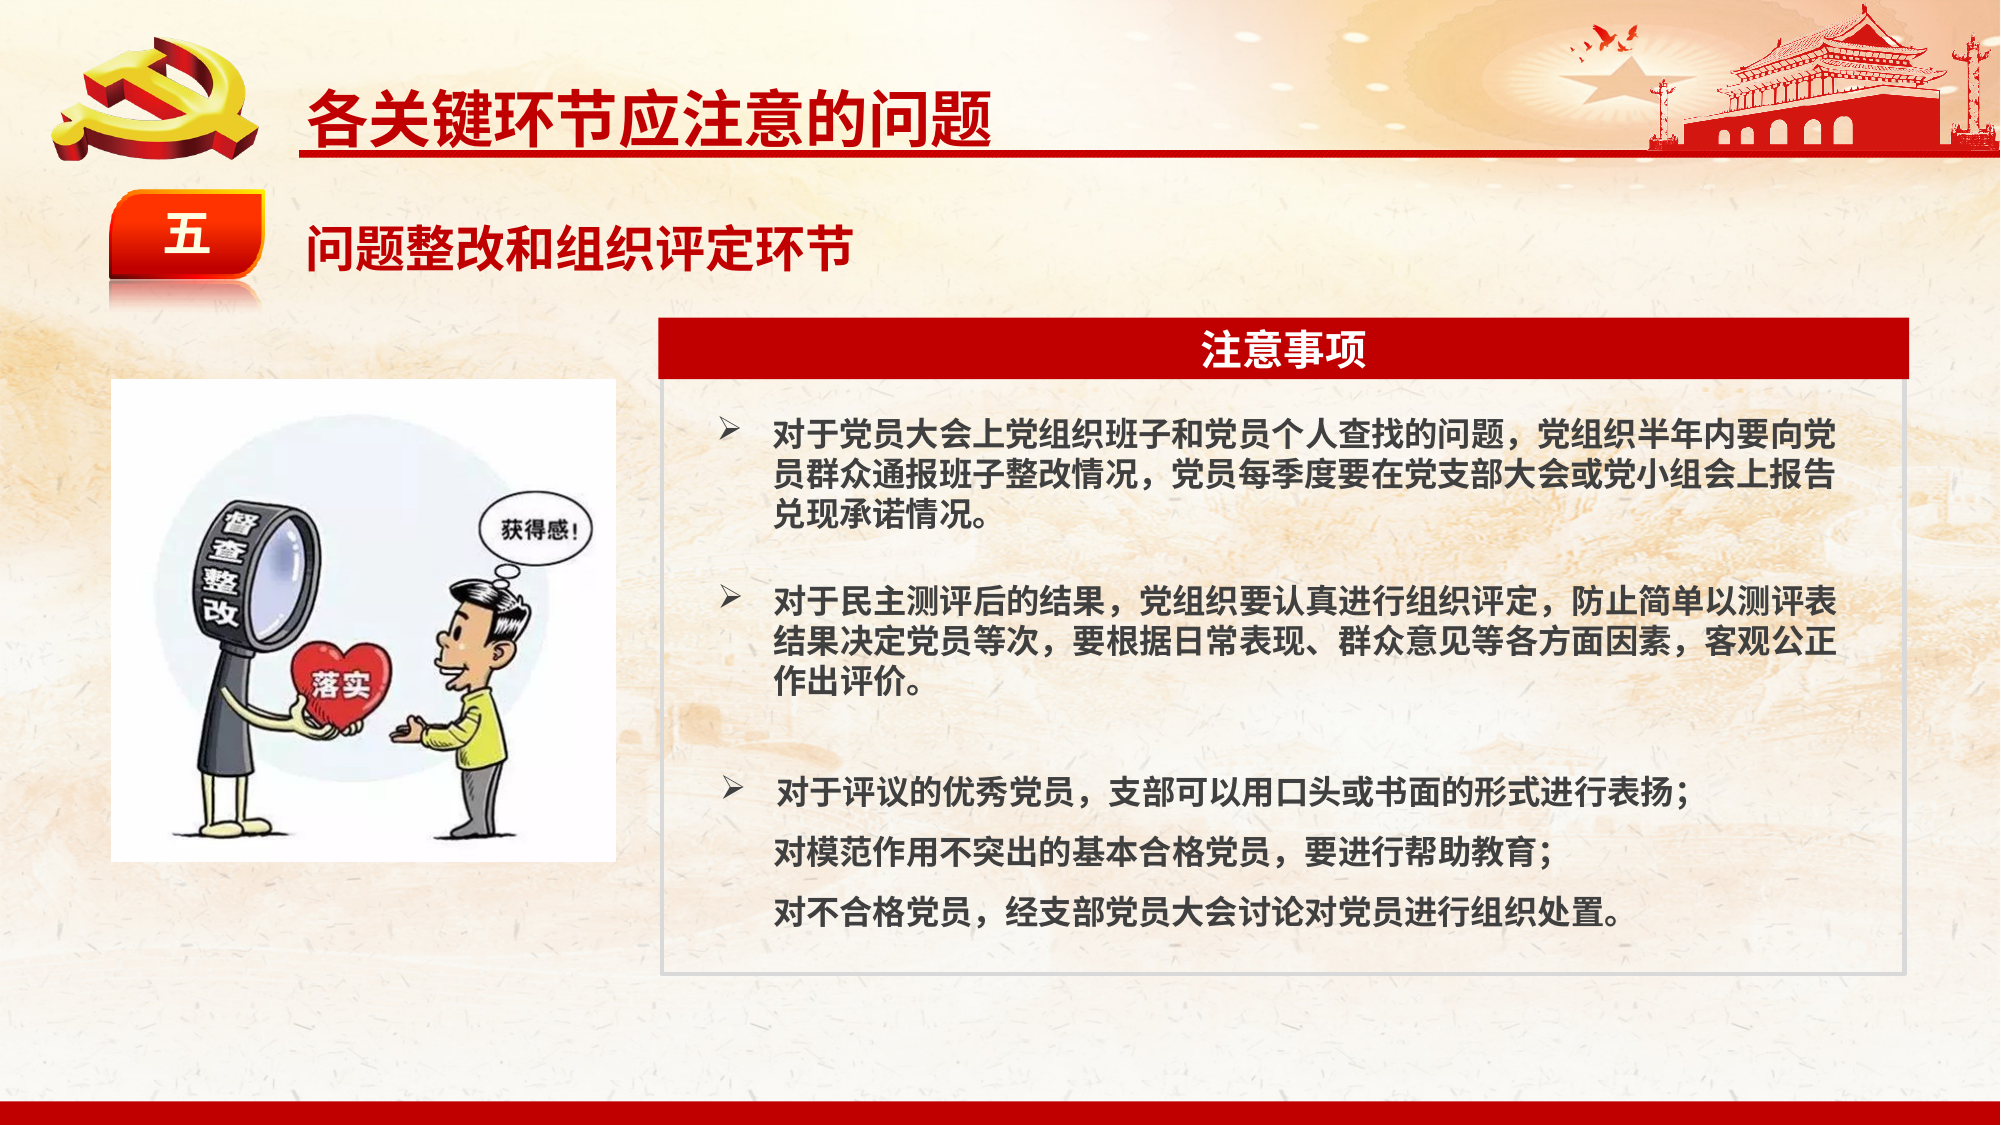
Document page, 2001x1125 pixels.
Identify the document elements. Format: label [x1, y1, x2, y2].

picture [0, 0, 2001, 1125]
text_box [106, 181, 1182, 374]
text_box [111, 317, 1910, 974]
